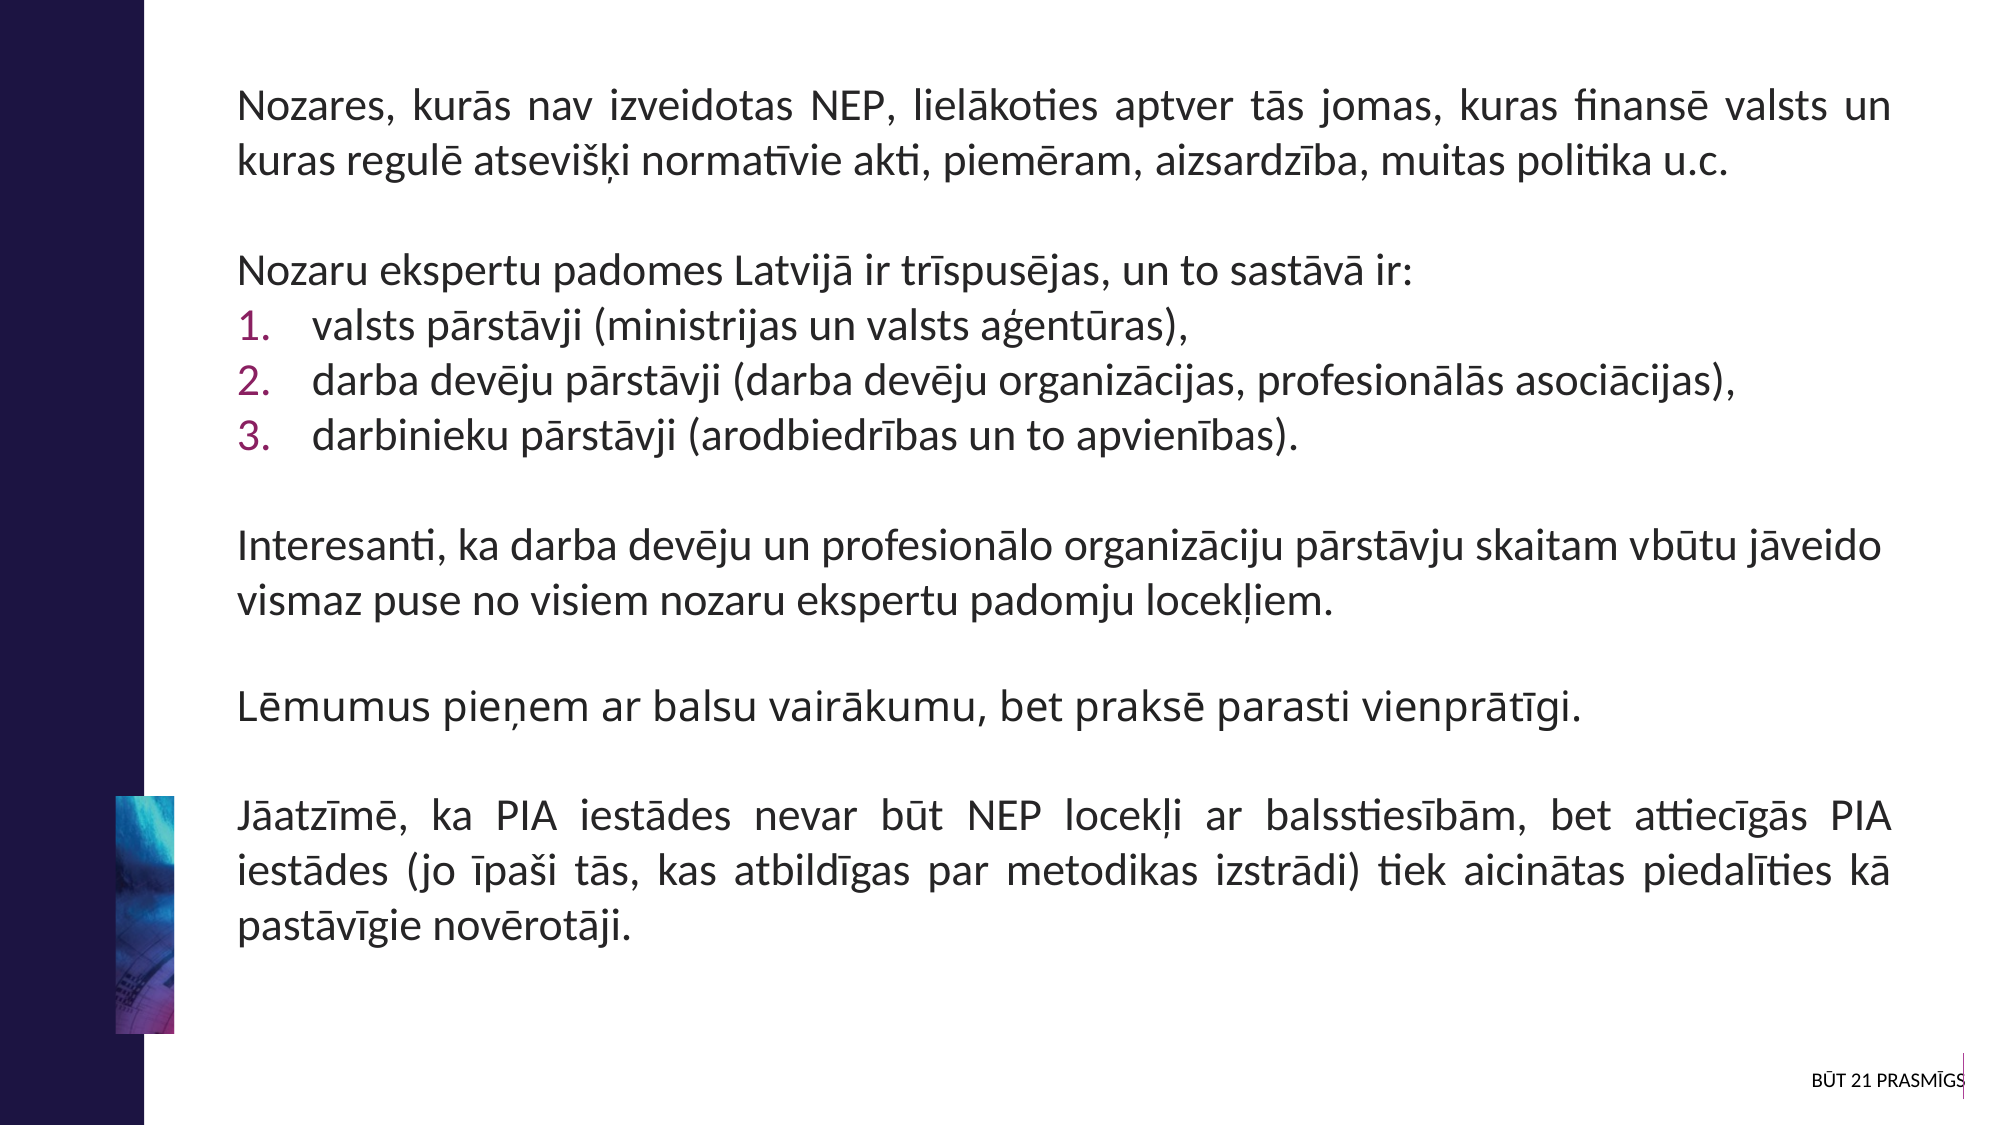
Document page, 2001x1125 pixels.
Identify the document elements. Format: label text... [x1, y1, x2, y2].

text_box [0, 0, 145, 1125]
picture [26, 796, 264, 1034]
list Nozares, kurās nav izveidotas NEP, lielākoties aptver tās jomas, kuras finansē valsts un kuras regulē atsevišķi normatīvie akti, piemēram, aizsardzība, muitas politika u.c. Nozaru ekspertu padomes Latvijā ir trīspusējas, un to sastāvā ir: valsts pārstāvji (ministrijas un valsts aģentūras), darba devēju pārstāvji (darba devēju organizācijas, profesionālās asociācijas), darbinieku pārstāvji (arodbiedrības un to apvienības). Interesanti, ka darba devēju un profesionālo organizāciju pārstāvju skaitam vbūtu jāveido vismaz puse no visiem nozaru ekspertu padomju locekļiem. Lēmumus pieņem ar balsu vairākumu, bet praksē parasti vienprātīgi. Jāatzīmē, ka PIA iestādes nevar būt NEP locekļi ar balsstiesībām, bet attiecīgās PIA iestādes (jo īpaši tās, kas atbildīgas par metodikas izstrādi) tiek aicinātas piedalīties kā pastāvīgie novērotāji. [221, 67, 1909, 962]
